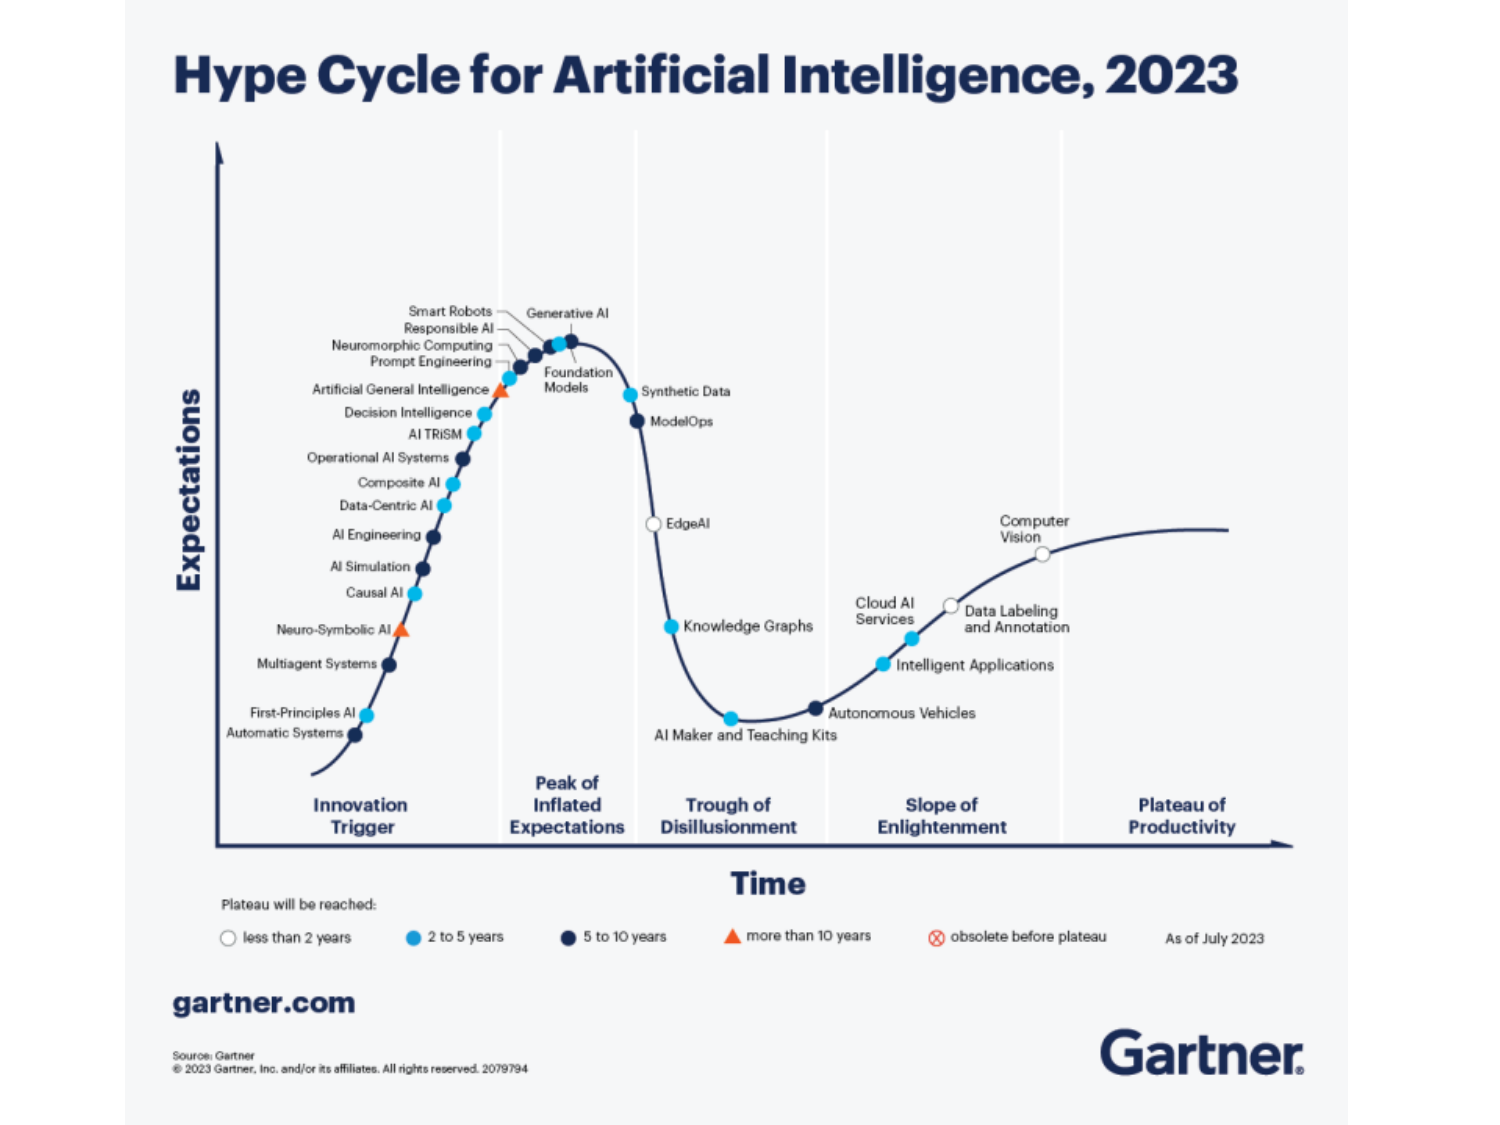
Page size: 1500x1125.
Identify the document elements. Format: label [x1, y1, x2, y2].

picture [125, 0, 1348, 1125]
